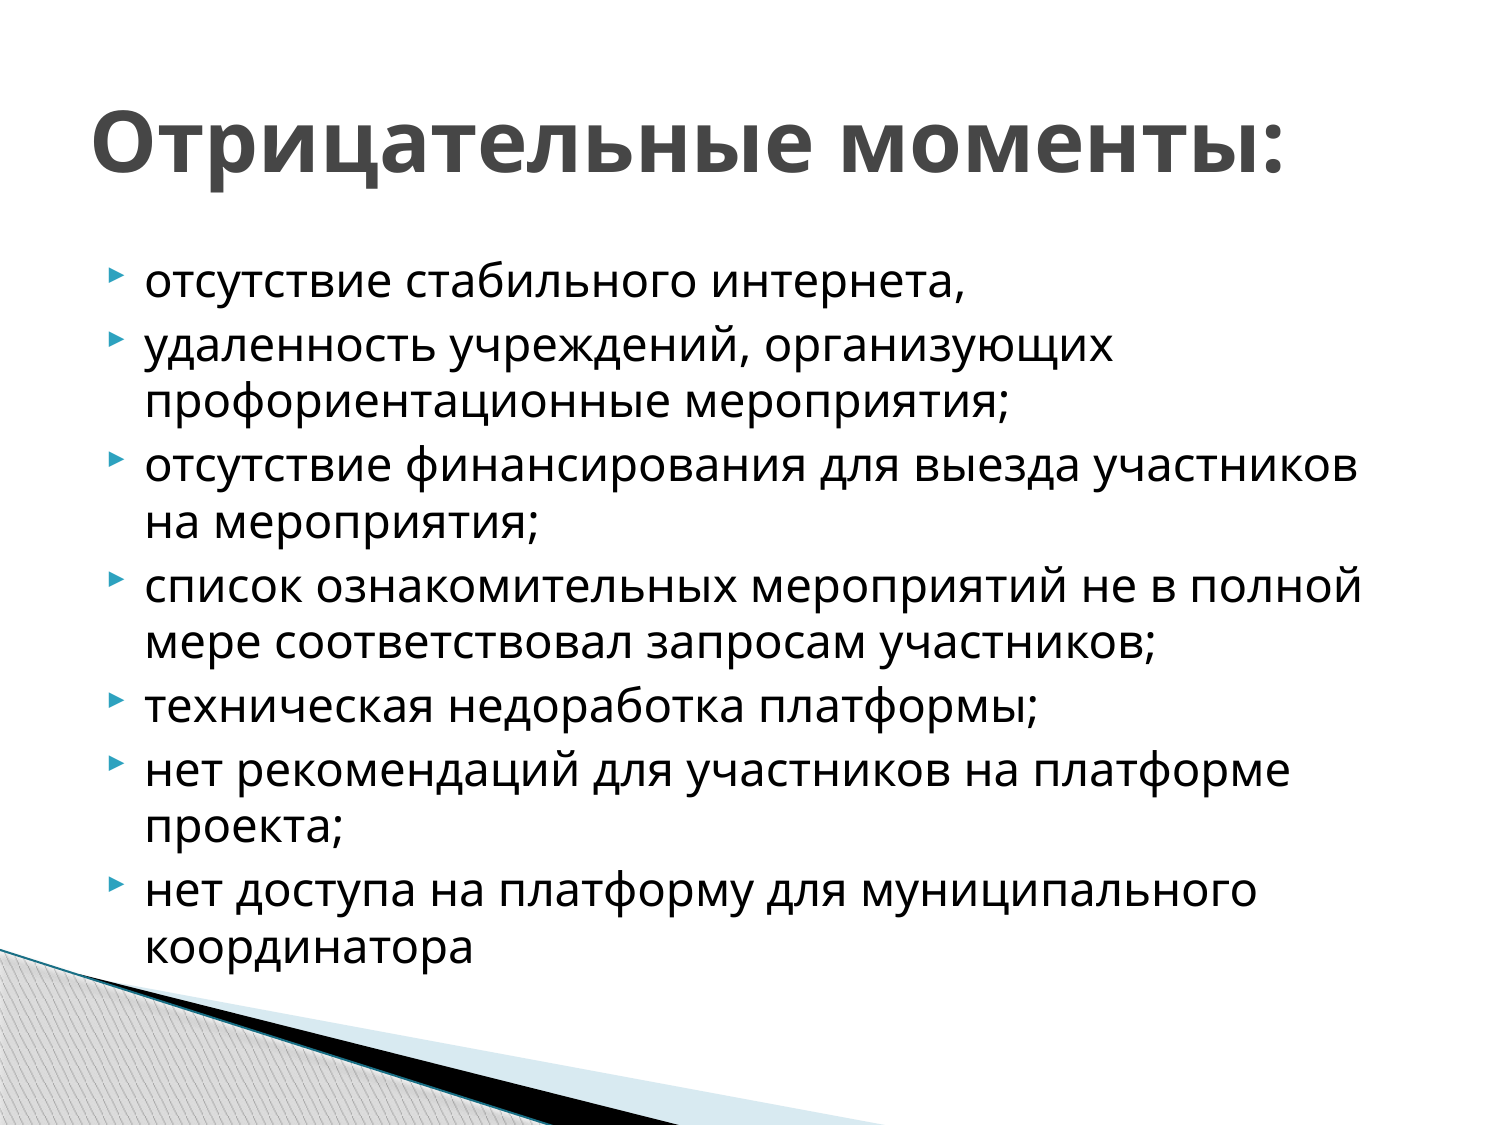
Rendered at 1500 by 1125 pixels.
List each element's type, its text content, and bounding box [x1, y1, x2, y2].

list отсутствие стабильного интернета, удаленность учреждений, организующих профориентационные мероприятия; отсутствие финансирования для выезда участников на мероприятия; список ознакомительных мероприятий не в полной мере соответствовал запросам участников; техническая недоработка платформы; нет рекомендаций для участников на платформе проекта; нет доступа на платформу для муниципального координатора [75, 243, 1425, 986]
title Отрицательные моменты: [75, 45, 1425, 233]
